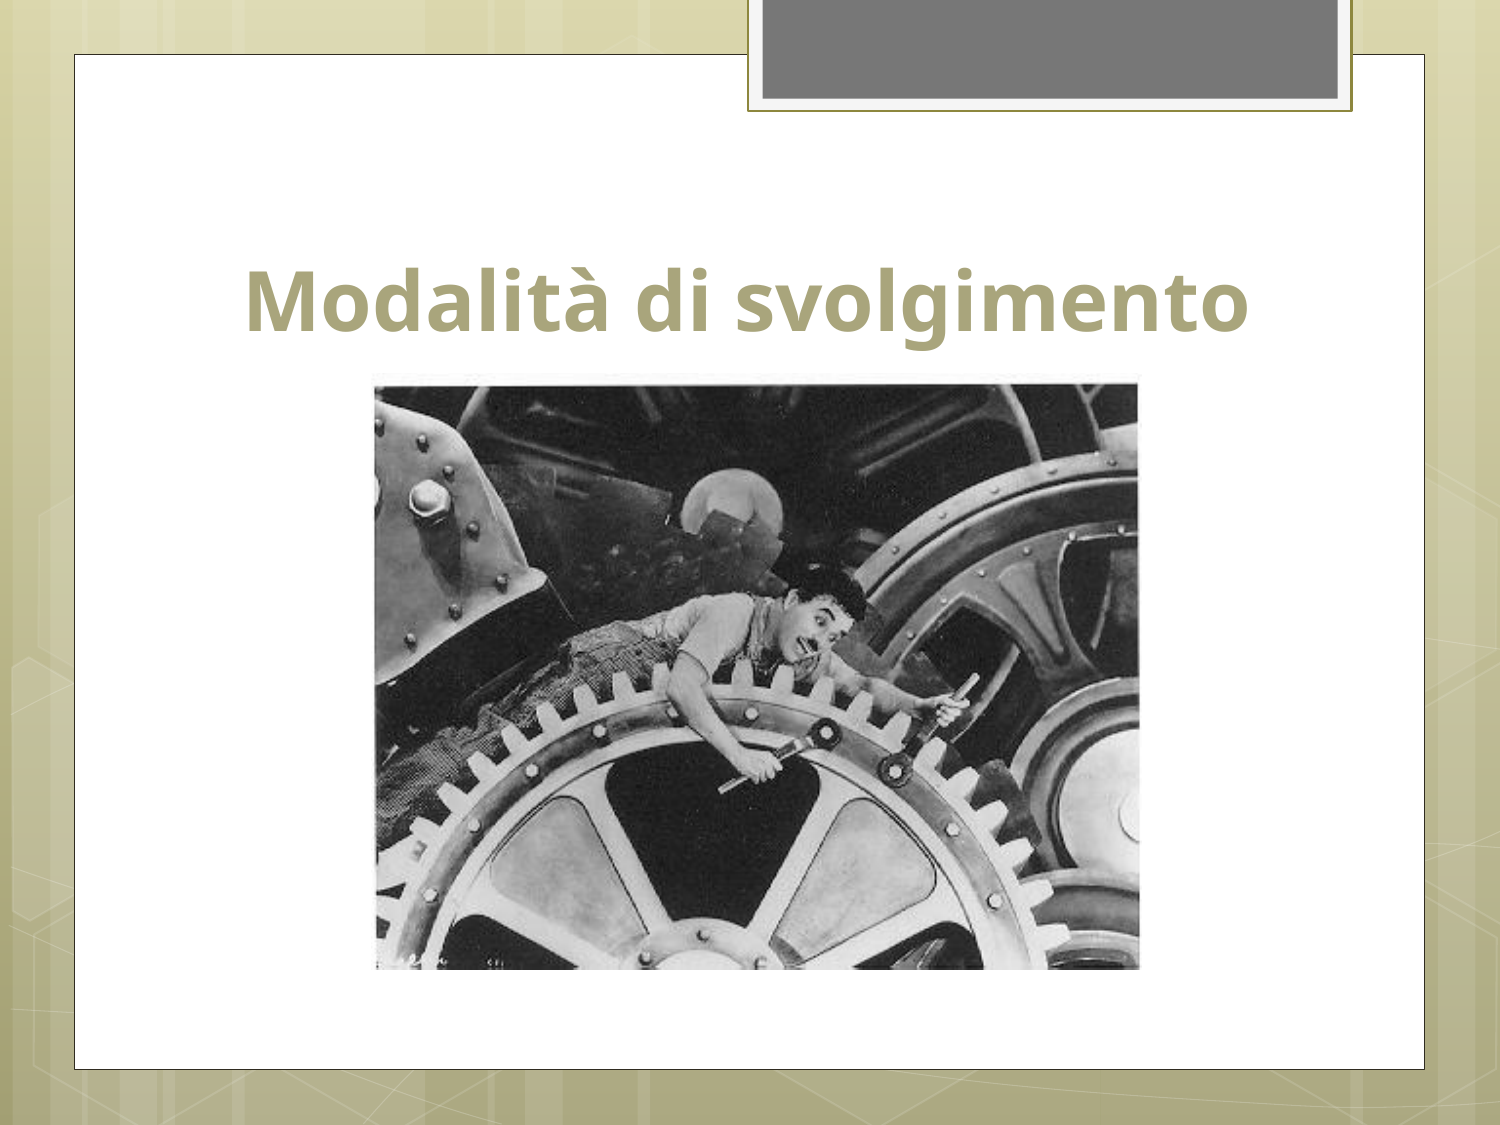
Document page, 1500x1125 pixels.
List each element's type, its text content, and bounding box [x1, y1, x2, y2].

picture [371, 373, 1142, 970]
title Modalità di svolgimento [171, 168, 1324, 357]
